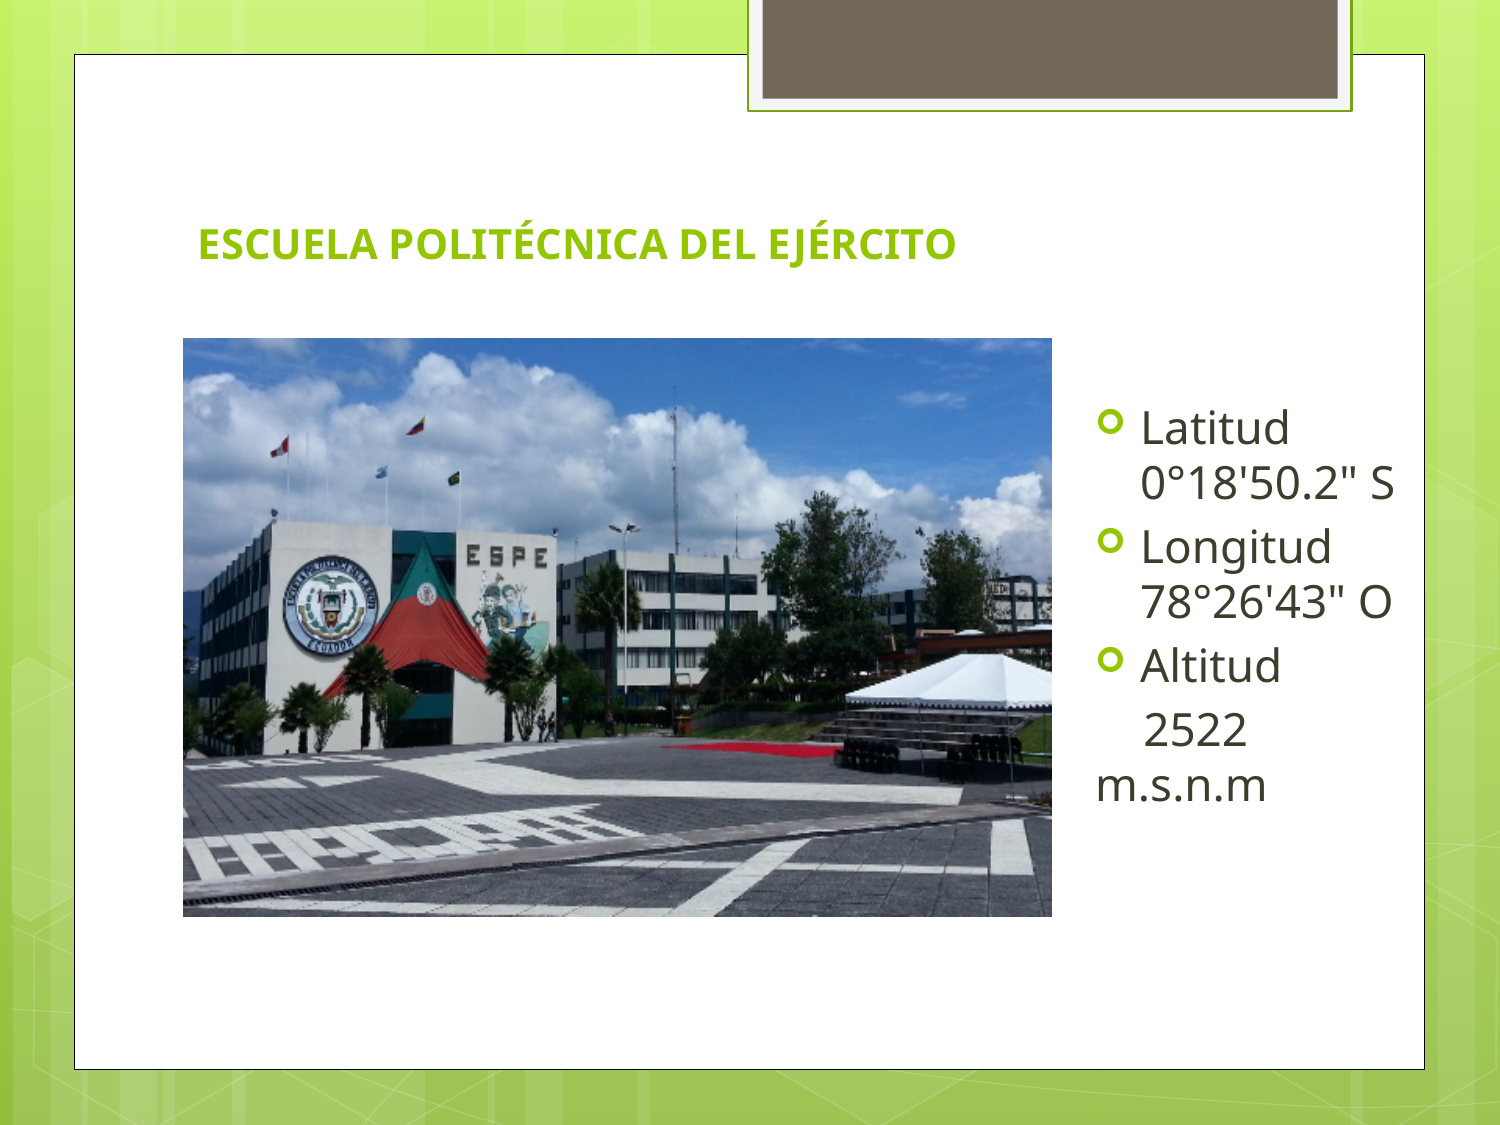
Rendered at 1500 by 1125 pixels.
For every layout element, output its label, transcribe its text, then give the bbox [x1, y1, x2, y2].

list Latitud 0°18'50.2" S Longitud 78°26'43" O Altitud 2522 m.s.n.m [1068, 391, 1447, 840]
text_box ESCUELA POLITÉCNICA DEL EJÉRCITO [182, 208, 1022, 276]
picture [182, 337, 1052, 918]
